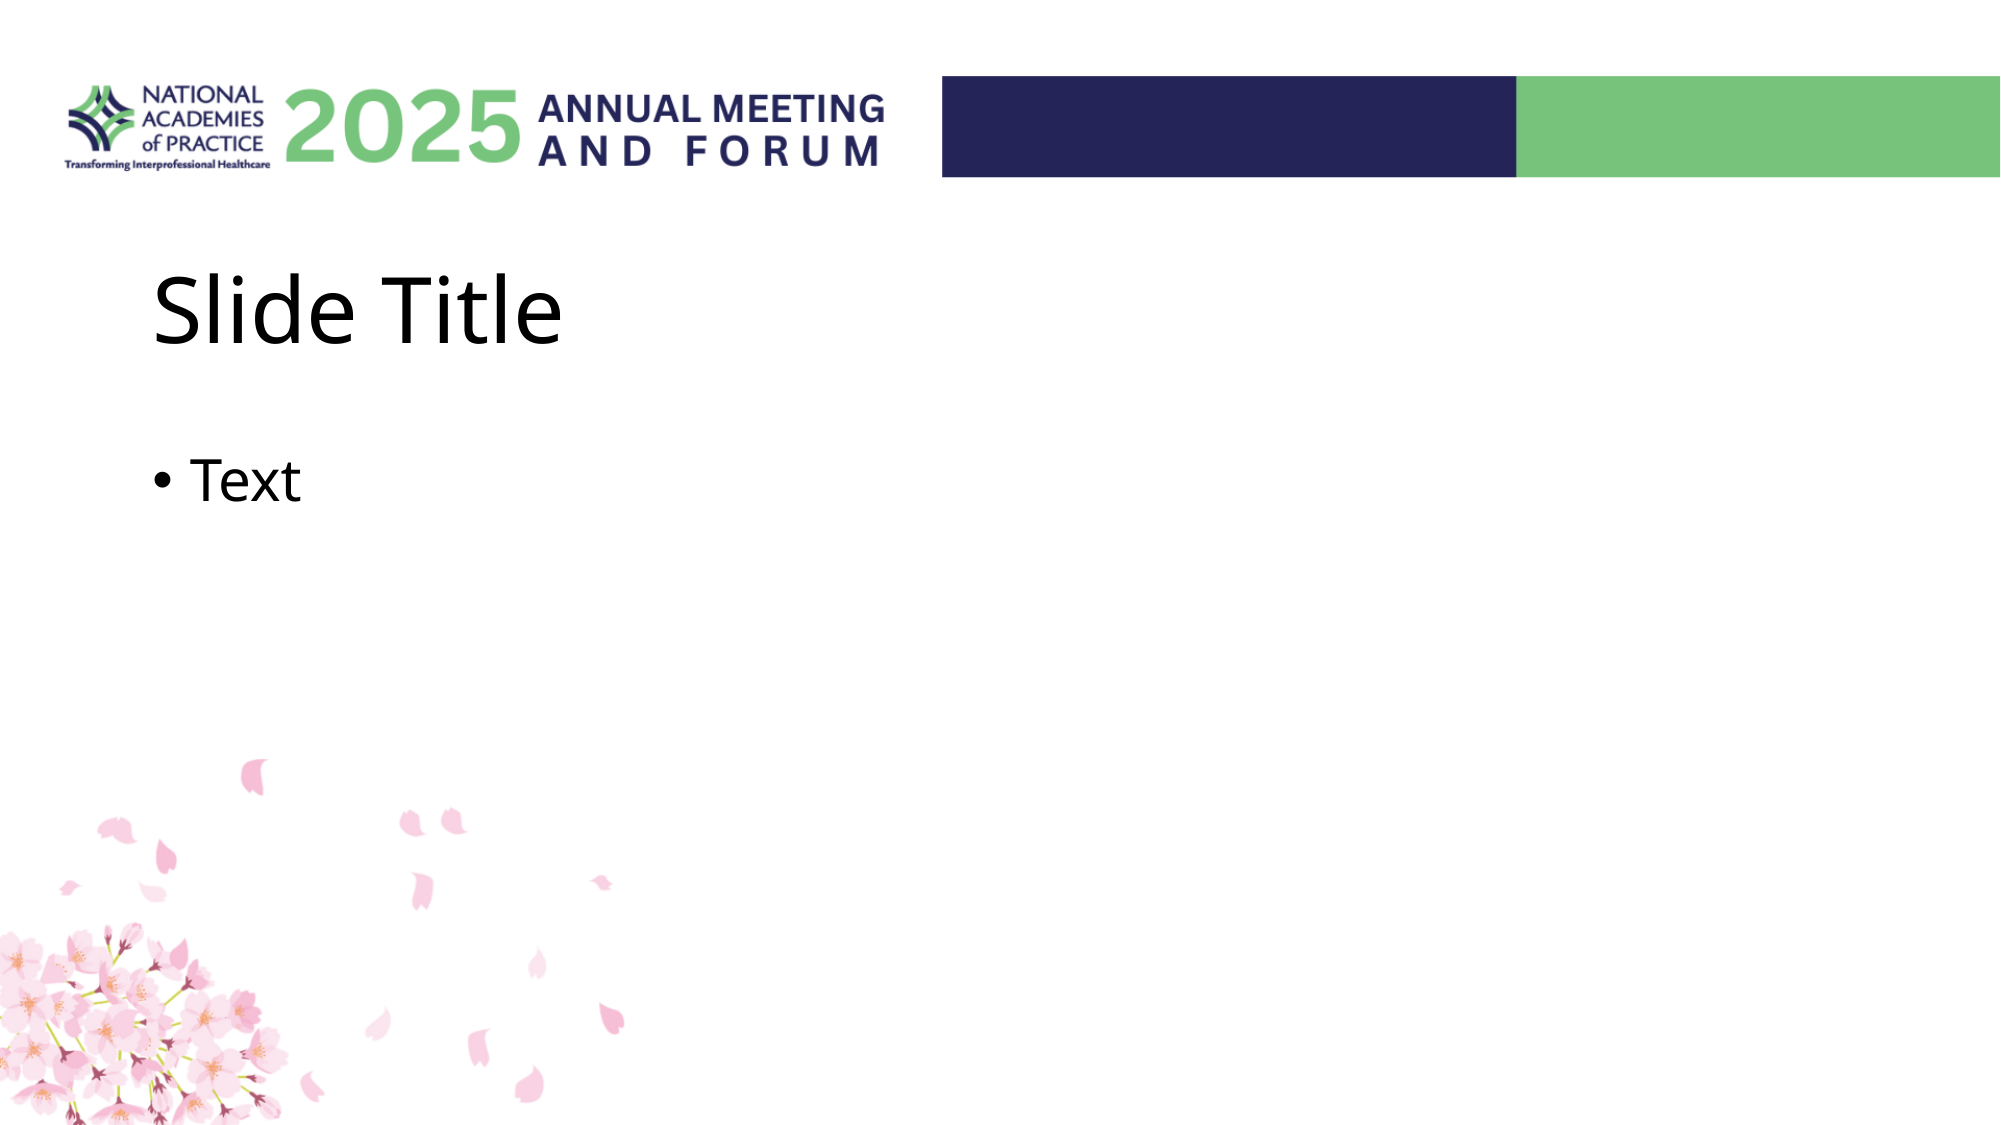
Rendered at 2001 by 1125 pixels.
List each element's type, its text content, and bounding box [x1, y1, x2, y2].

title Slide Title [137, 205, 1863, 424]
picture [0, 0, 2001, 1125]
list Text [137, 443, 1863, 1089]
